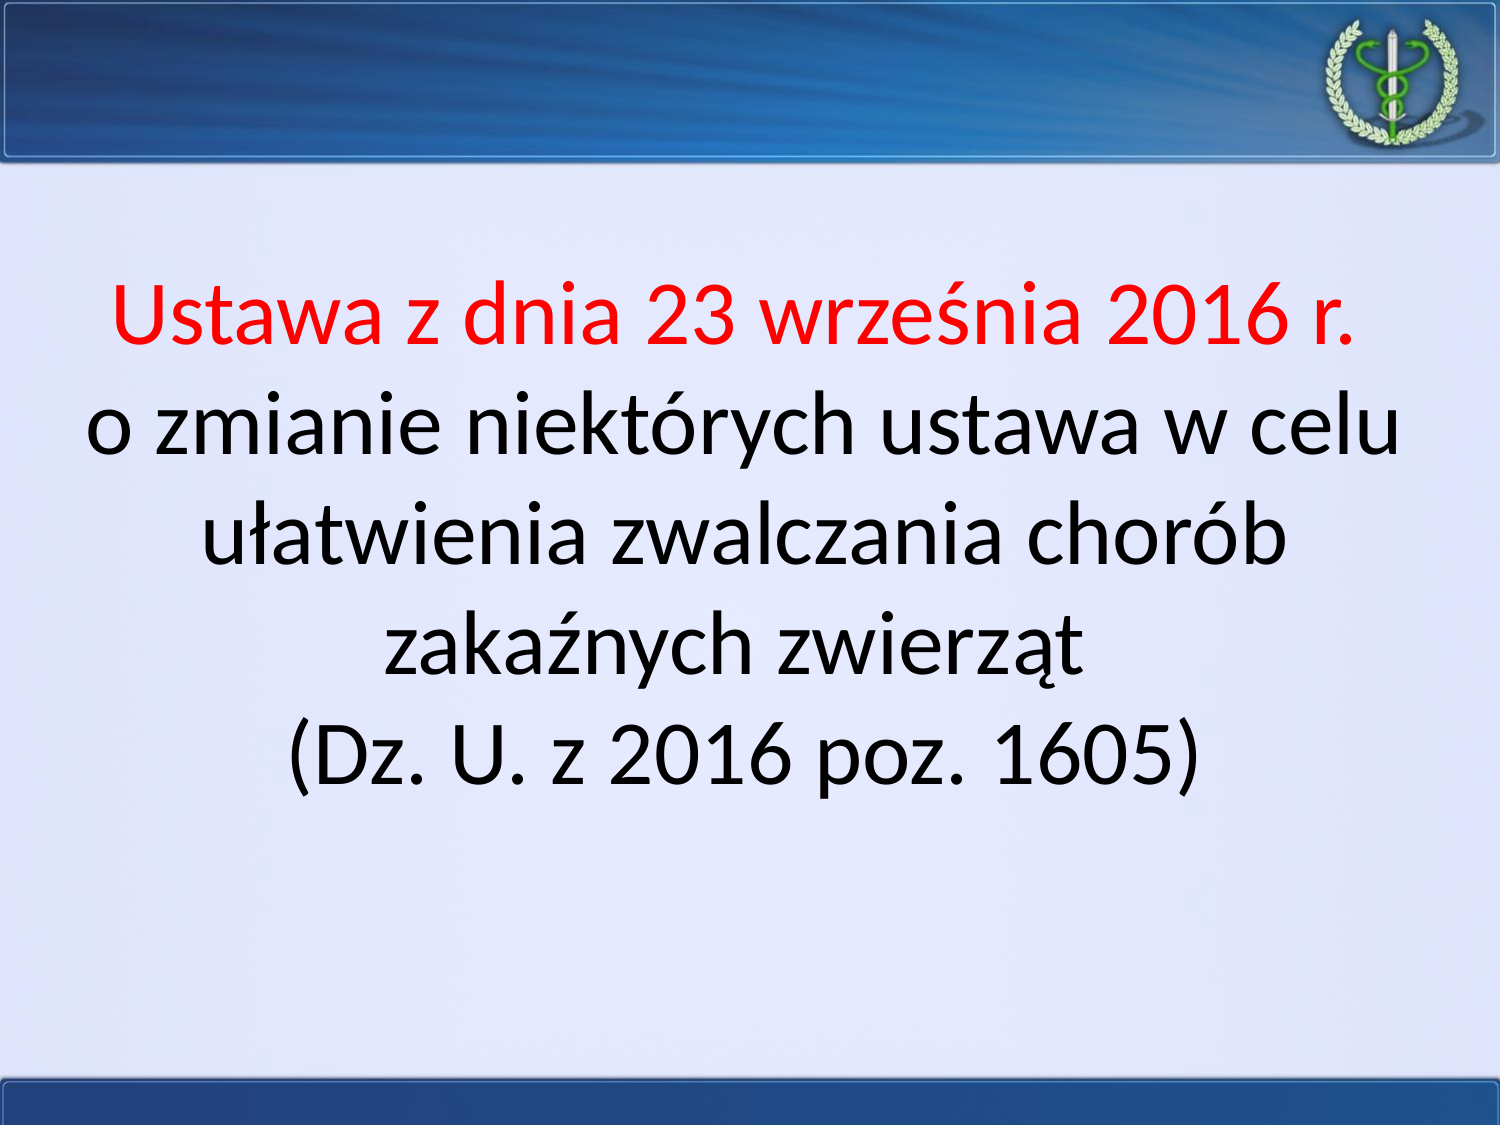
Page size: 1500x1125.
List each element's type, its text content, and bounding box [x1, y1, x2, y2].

picture [0, 0, 1500, 1125]
title Ustawa z dnia 23 września 2016 r. o zmianie niektórych ustawa w celu ułatwienia zwalczania chorób zakaźnych zwierząt (Dz. U. z 2016 poz. 1605) [61, 201, 1430, 855]
